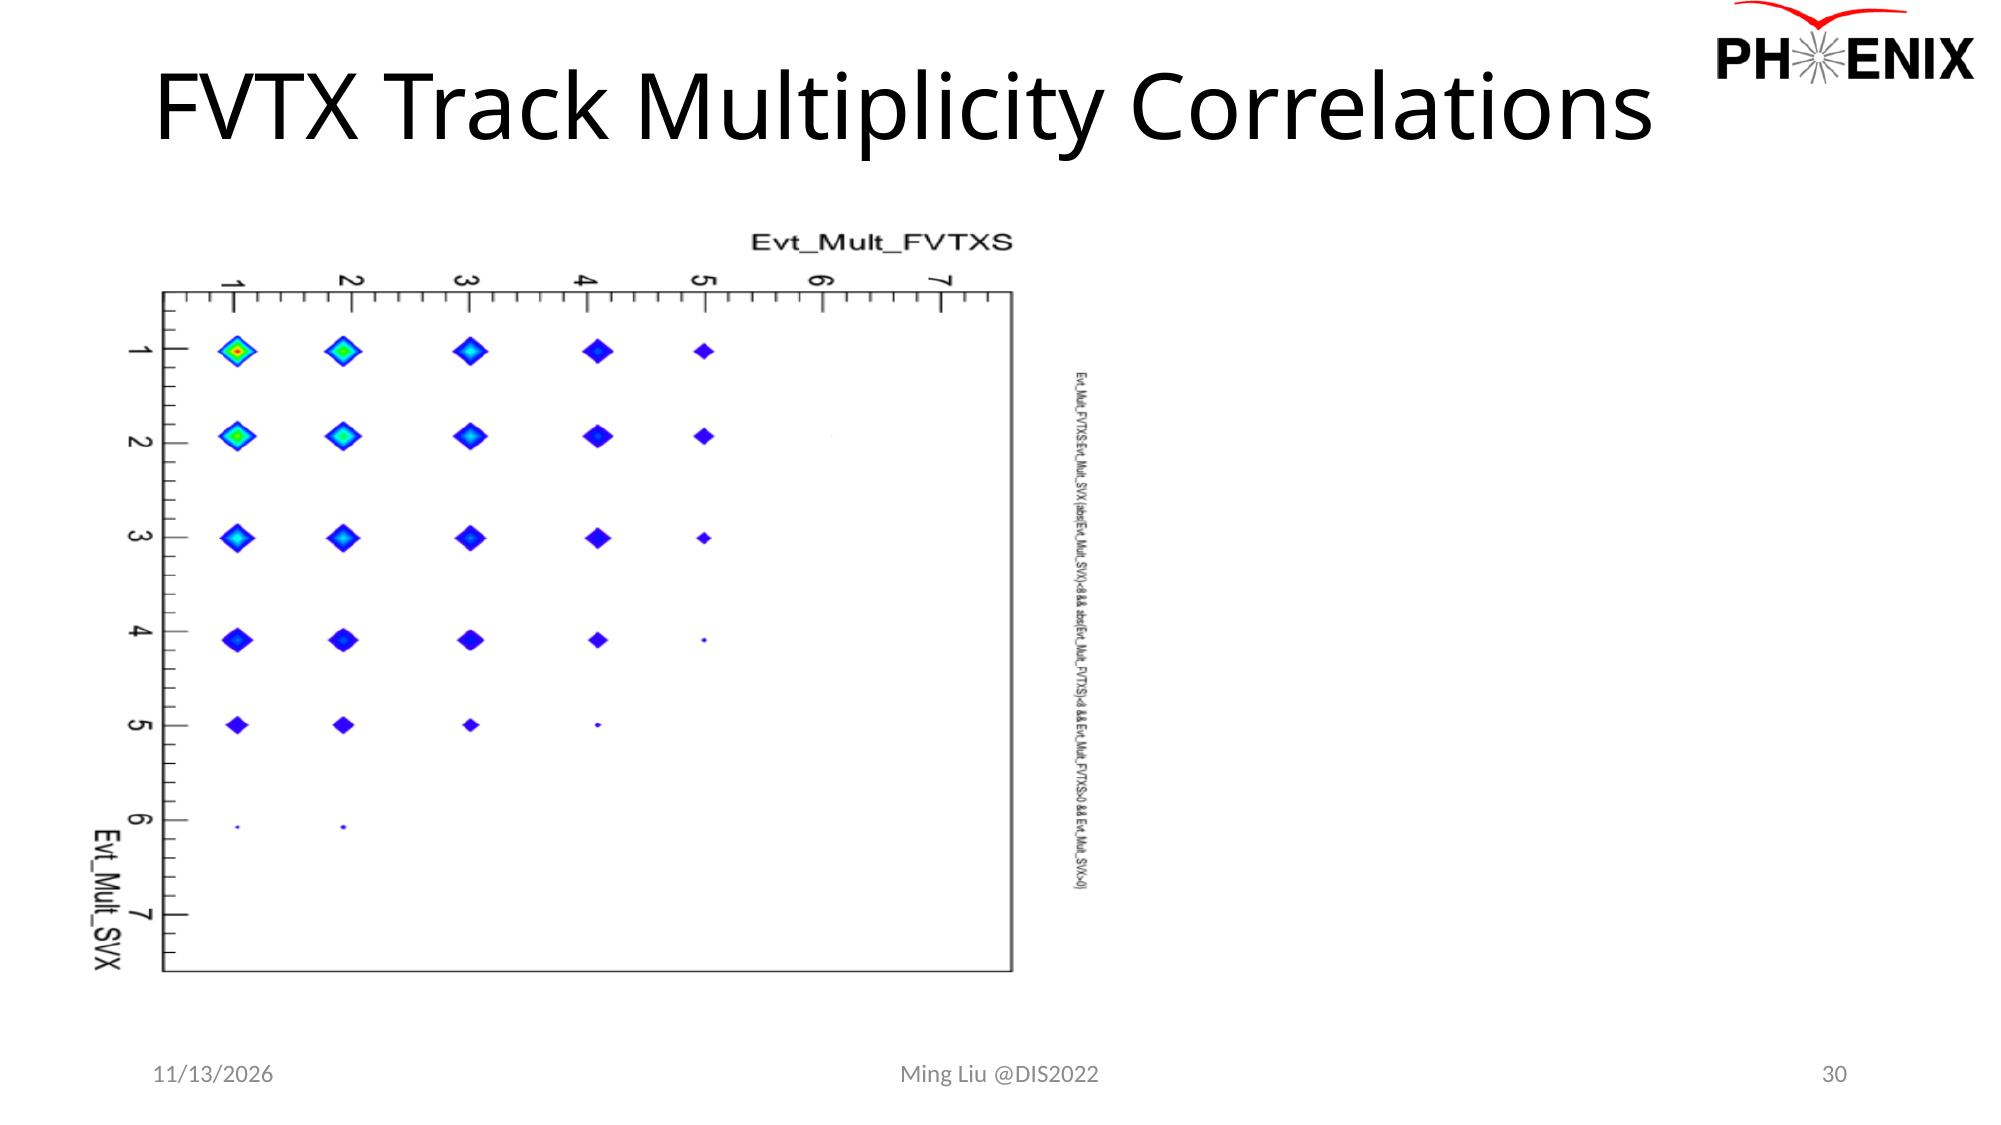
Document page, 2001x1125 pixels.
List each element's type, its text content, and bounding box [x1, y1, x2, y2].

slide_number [137, 1054, 163, 1103]
slide_number 30 [1412, 1042, 1863, 1103]
picture [163, 102, 1011, 1125]
title FVTX Track Multiplicity Correlations [137, 0, 1863, 219]
footer Ming Liu @DIS2022 [1011, 1042, 1338, 1103]
picture [1863, 0, 2000, 132]
